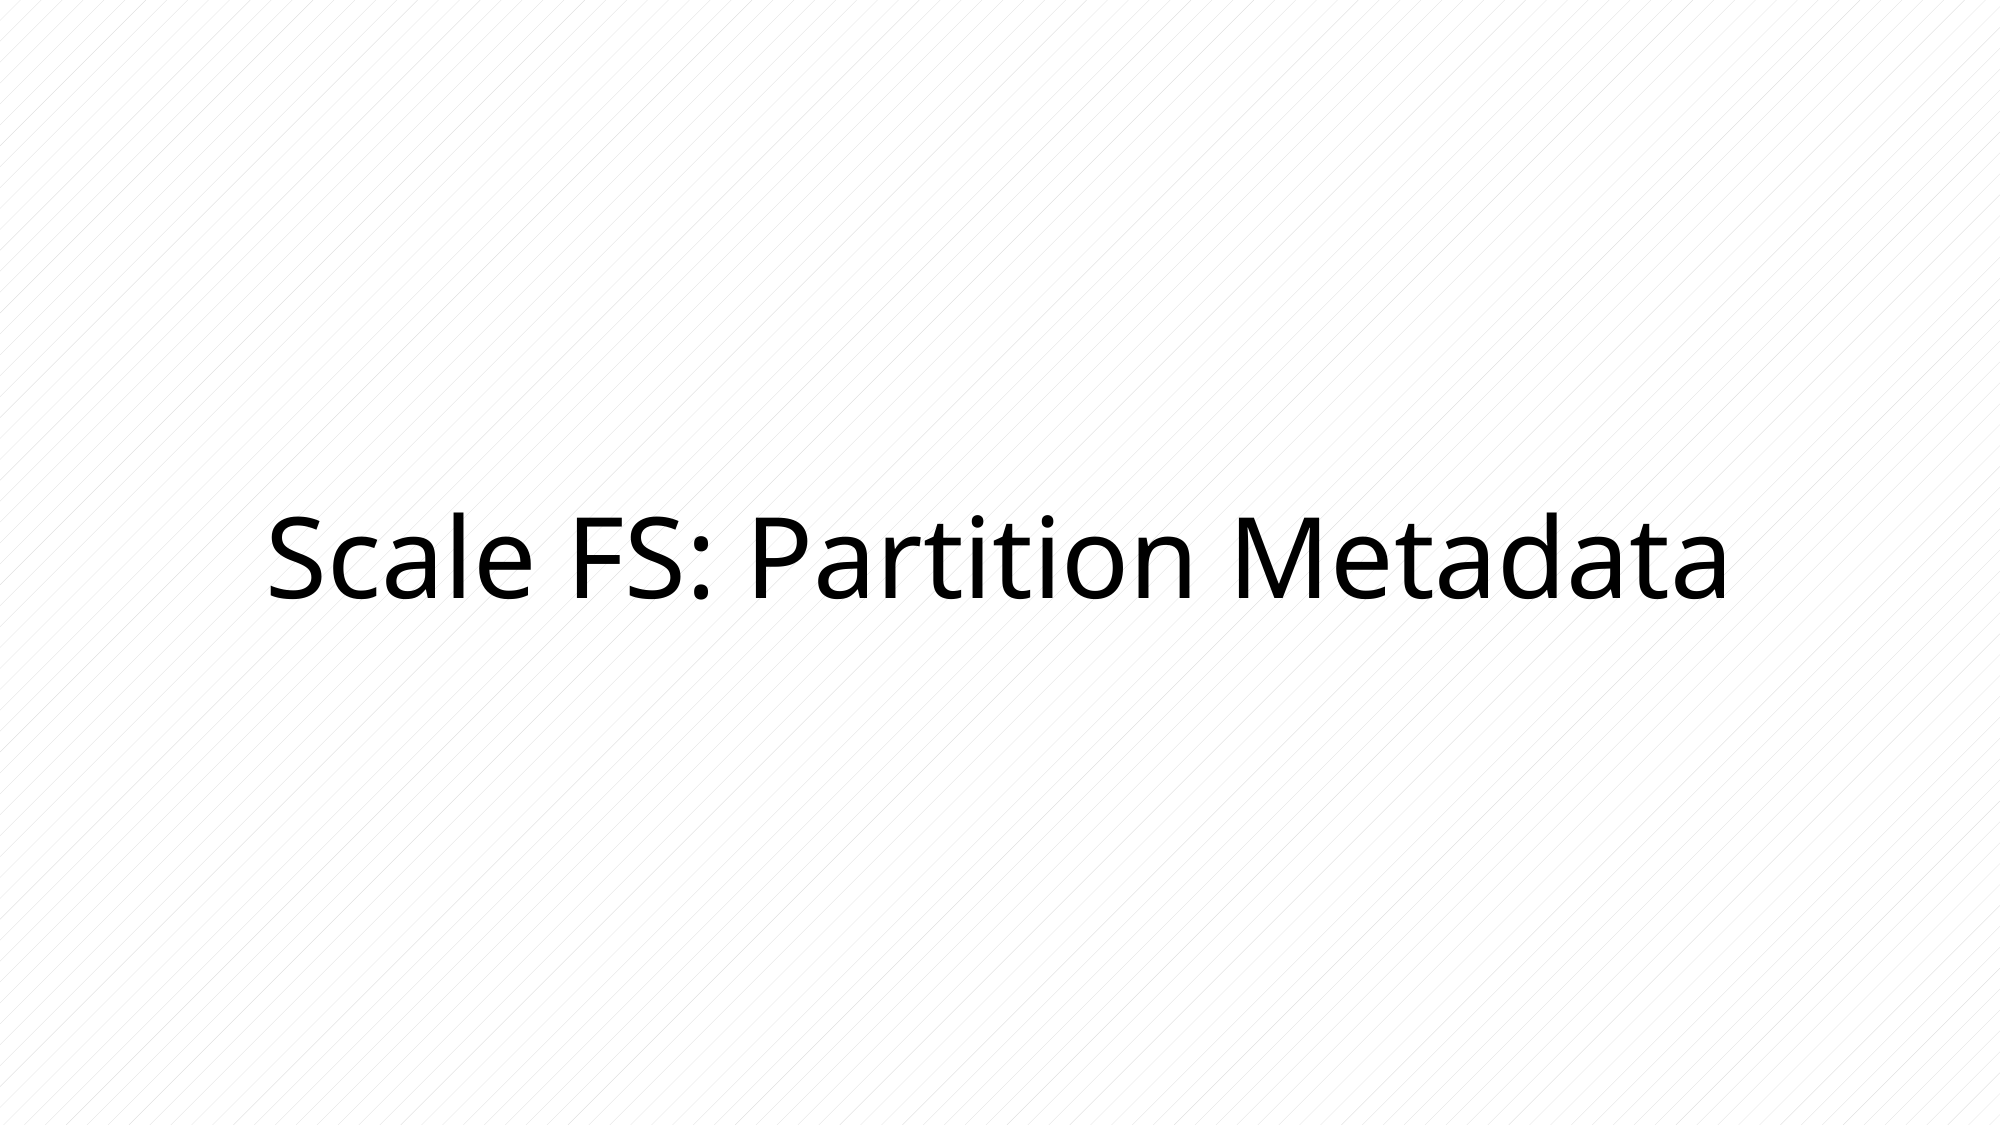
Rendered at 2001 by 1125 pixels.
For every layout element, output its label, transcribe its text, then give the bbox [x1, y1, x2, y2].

title Scale FS: Partition Metadata [0, 366, 2000, 759]
